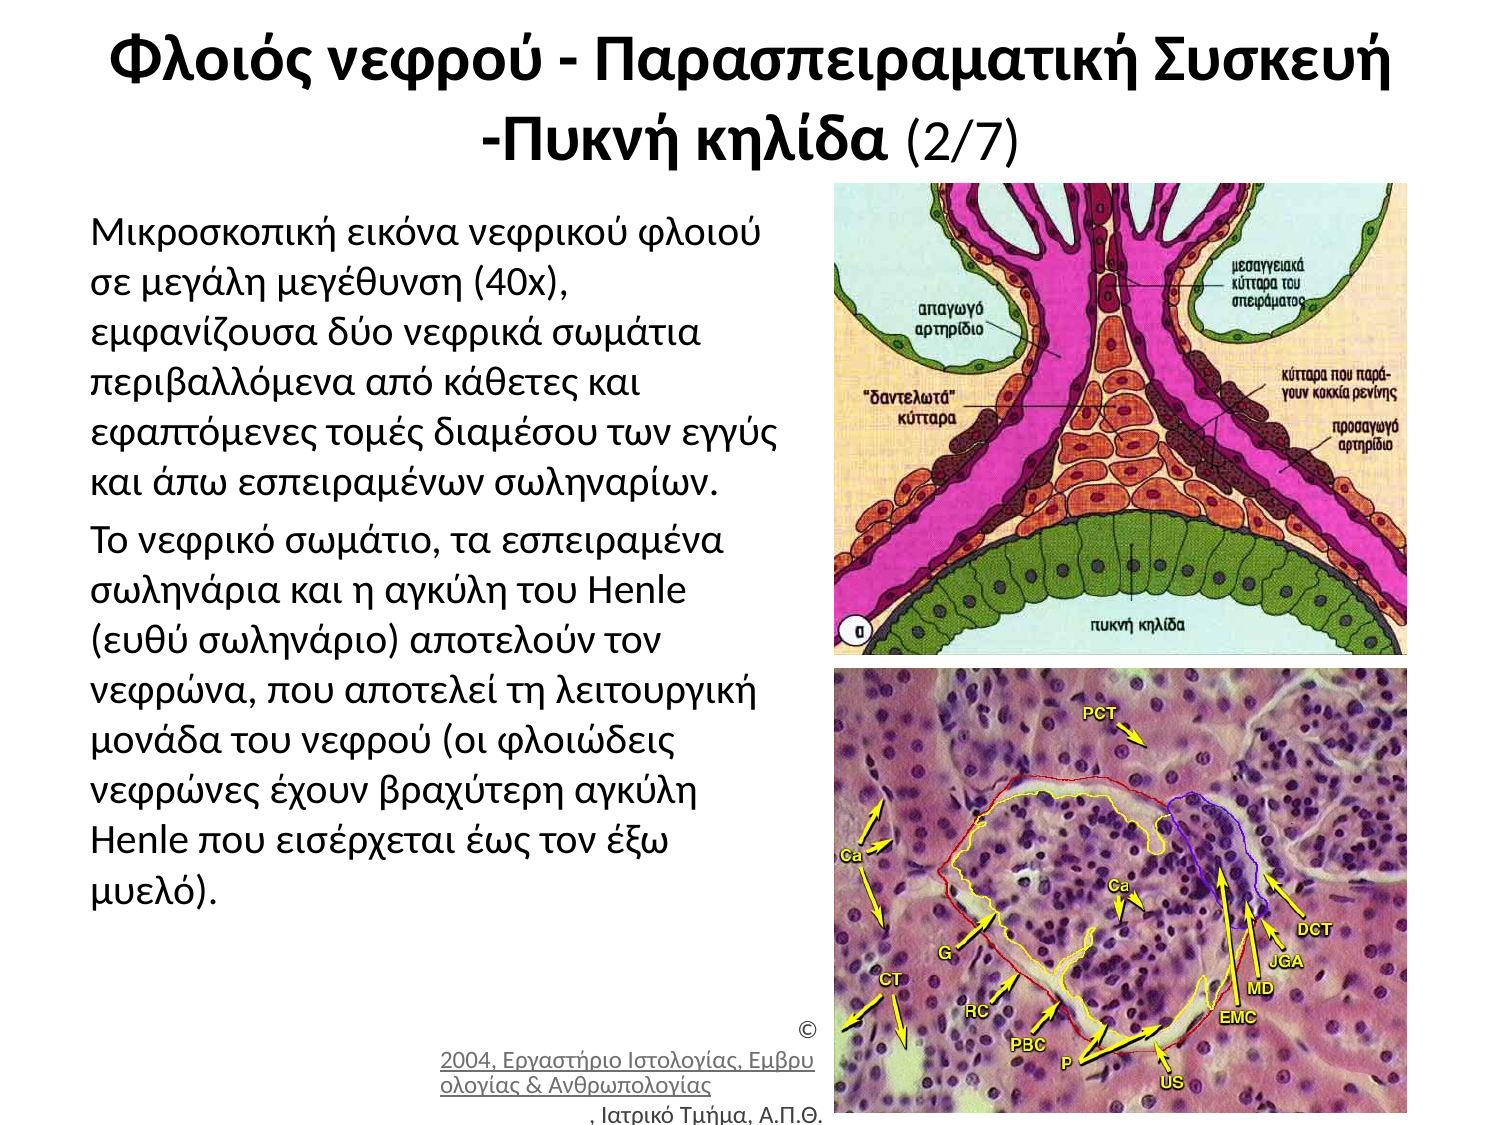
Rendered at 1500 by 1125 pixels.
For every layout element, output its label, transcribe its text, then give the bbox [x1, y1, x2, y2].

picture [834, 668, 1407, 1113]
picture [834, 183, 1407, 656]
list Μικροσκοπική εικόνα νεφρικού φλοιού σε μεγάλη μεγέθυνση (40x), εμφανίζουσα δύο νεφρικά σωμάτια περιβαλλόμενα από κάθετες και εφαπτόμενες τομές διαμέσου των εγγύς και άπω εσπειραμένων σωληναρίων. Το νεφρικό σωμάτιο, τα εσπειραμένα σωληνάρια και η αγκύλη του Henle (ευθύ σωληνάριο) αποτελούν τον νεφρώνα, που αποτελεί τη λειτουργική μονάδα του νεφρού (οι φλοιώδεις νεφρώνες έχουν βραχύτερη αγκύλη Henle που εισέρχεται έως τον έξω μυελό). [75, 196, 809, 1024]
text_box © 2004, Εργαστήριο Ιστολογίας, Εμβρυολογίας & Ανθρωπολογίας, Ιατρικό Τμήμα, Α.Π.Θ. [425, 1006, 829, 1111]
title Φλοιός νεφρού - Παρασπειραματική Συσκευή -Πυκνή κηλίδα (2/7) [76, 19, 1427, 169]
